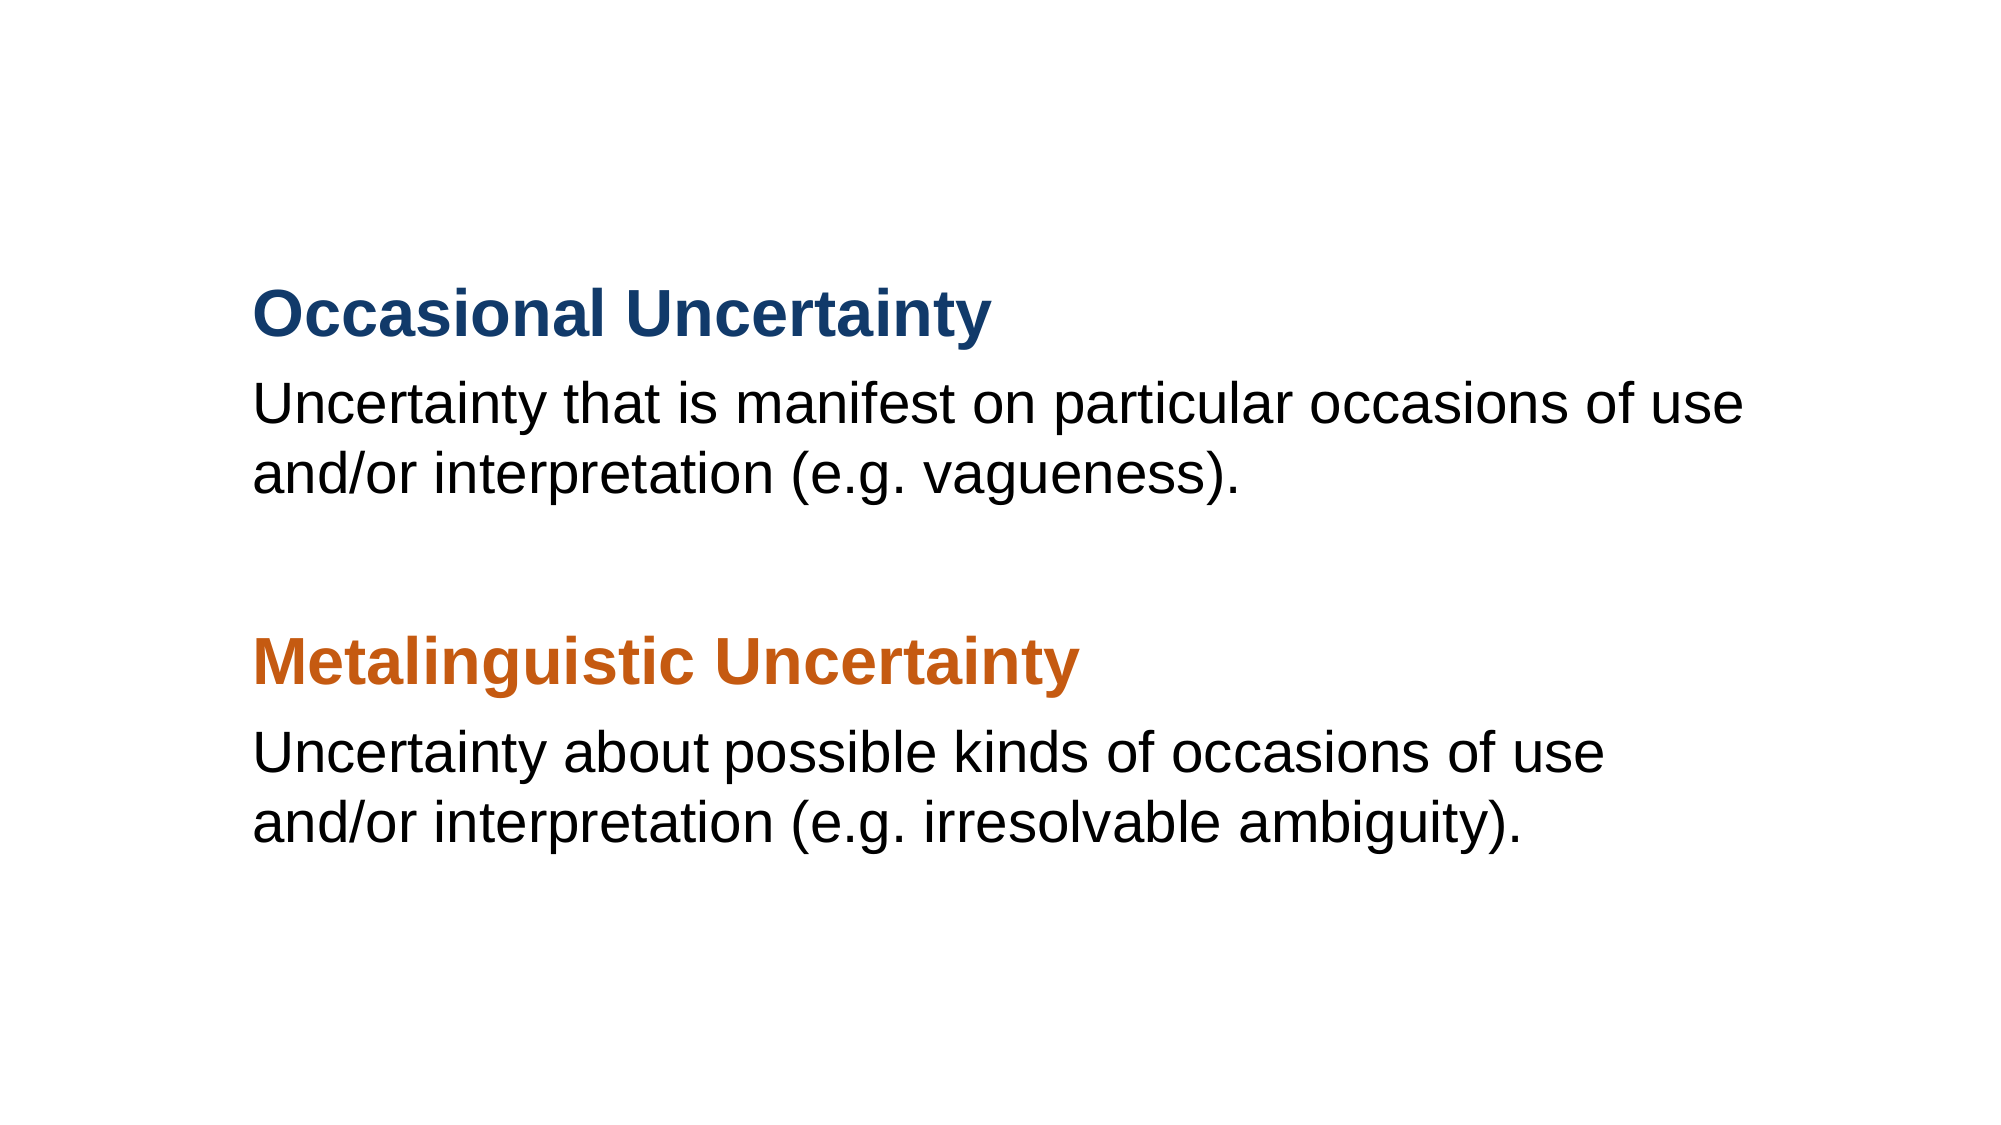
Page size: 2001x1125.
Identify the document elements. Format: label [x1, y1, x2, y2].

text_box [237, 610, 1763, 863]
text_box [237, 262, 1763, 515]
